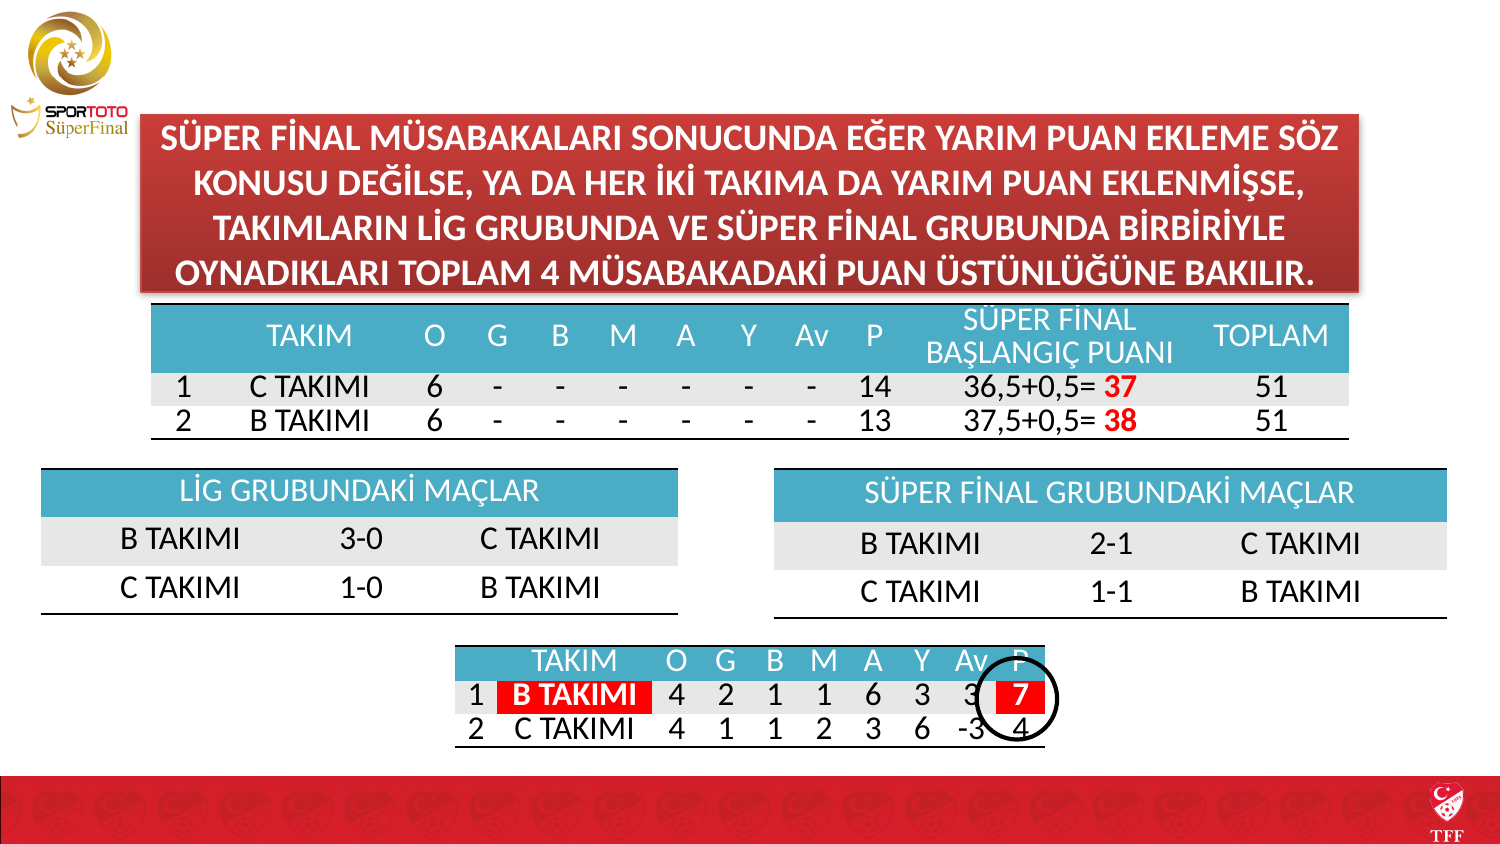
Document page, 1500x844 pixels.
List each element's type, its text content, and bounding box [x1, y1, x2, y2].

table_cell -3 [947, 714, 996, 746]
table_cell C TAKIMI [41, 566, 320, 613]
table_cell 2 [701, 681, 750, 714]
table_header TAKIM [497, 647, 652, 681]
table_cell - [780, 373, 843, 406]
table_cell 1 [701, 714, 750, 746]
picture [0, 0, 136, 154]
table_header B [529, 305, 592, 373]
table_header O [652, 647, 701, 681]
table_header TAKIM [217, 305, 403, 373]
table_header O [403, 305, 466, 373]
text_box [974, 655, 1060, 742]
text_box SÜPER FİNAL MÜSABAKALARI SONUCUNDA EĞER YARIM PUAN EKLEME SÖZ KONUSU DEĞİLSE, YA DA HER İKİ TAKIMA DA YARIM PUAN EKLENMİŞSE, TAKIMLARIN LİG GRUBUNDA VE SÜPER FİNAL GRUBUNDA BİRBİRİYLE OYNADIKLARI TOPLAM 4 MÜSABAKADAKİ PUAN ÜSTÜNLÜĞÜNE BAKILIR. [140, 114, 1359, 293]
table_header A [655, 305, 718, 373]
table_cell 6 [898, 714, 947, 746]
table_cell - [718, 406, 780, 438]
table_cell 13 [843, 406, 906, 438]
picture [0, 775, 1500, 844]
table_cell 1-0 [320, 566, 403, 613]
table_header SÜPER FİNAL BAŞLANGIÇ PUANI [906, 305, 1194, 373]
table_header G [701, 647, 750, 681]
table_header LİG GRUBUNDAKİ MAÇLAR [41, 470, 678, 517]
table_cell C TAKIMI [217, 373, 403, 406]
table_cell - [655, 406, 718, 438]
table_cell 6 [403, 373, 466, 406]
table_cell 6 [403, 406, 466, 438]
table_header SÜPER FİNAL GRUBUNDAKİ MAÇLAR [774, 470, 1447, 522]
table_header [151, 305, 217, 373]
table_cell 36,5+0,5= 37 [906, 373, 1194, 406]
table_header P [996, 647, 1045, 665]
table_cell 3-0 [320, 517, 403, 566]
table_header Y [898, 647, 947, 681]
table_header TOPLAM [1194, 305, 1349, 373]
table_cell 4 [996, 732, 1045, 746]
table_cell 1 [455, 681, 497, 714]
table_cell B TAKIMI [403, 566, 678, 613]
table_header M [592, 305, 655, 373]
table_cell B TAKIMI [1155, 570, 1447, 617]
table_cell 1 [799, 681, 849, 714]
table_header B [750, 647, 799, 681]
table_cell 2 [799, 714, 849, 746]
table_cell 2 [151, 406, 217, 438]
table_cell 4 [652, 714, 701, 746]
table_cell 1 [151, 373, 217, 406]
table_cell B TAKIMI [41, 517, 320, 566]
table_header Av [947, 647, 996, 681]
table_header M [799, 647, 849, 681]
table_cell - [655, 373, 718, 406]
table_cell - [529, 373, 592, 406]
table_header Y [718, 305, 780, 373]
table_cell - [592, 406, 655, 438]
table_header P [843, 305, 906, 373]
table_cell 51 [1194, 406, 1349, 438]
table_cell 2-1 [1068, 522, 1155, 570]
table_cell - [718, 373, 780, 406]
table_cell 14 [843, 373, 906, 406]
table_cell C TAKIMI [774, 570, 1068, 617]
table_cell C TAKIMI [403, 517, 678, 566]
table_cell 3 [947, 681, 977, 714]
table_cell B TAKIMI [497, 681, 652, 714]
table_cell - [466, 406, 529, 438]
table_cell C TAKIMI [1155, 522, 1447, 570]
table_cell - [780, 406, 843, 438]
table_cell B TAKIMI [774, 522, 1068, 570]
table_header A [849, 647, 898, 681]
table_cell 6 [849, 681, 898, 714]
table_header G [466, 305, 529, 373]
table_header [455, 647, 497, 681]
table_cell 3 [898, 681, 947, 714]
table_cell 4 [652, 681, 701, 714]
table_cell 3 [849, 714, 898, 746]
table_cell 2 [455, 714, 497, 746]
table_cell - [592, 373, 655, 406]
table_header Av [780, 305, 843, 373]
table_cell 1-1 [1068, 570, 1155, 617]
table_cell 51 [1194, 373, 1349, 406]
table_cell - [529, 406, 592, 438]
table_cell - [466, 373, 529, 406]
table_cell 1 [750, 714, 799, 746]
table_cell 1 [750, 681, 799, 714]
table_cell 37,5+0,5= 38 [906, 406, 1194, 438]
table_cell B TAKIMI [217, 406, 403, 438]
table_cell C TAKIMI [497, 714, 652, 746]
